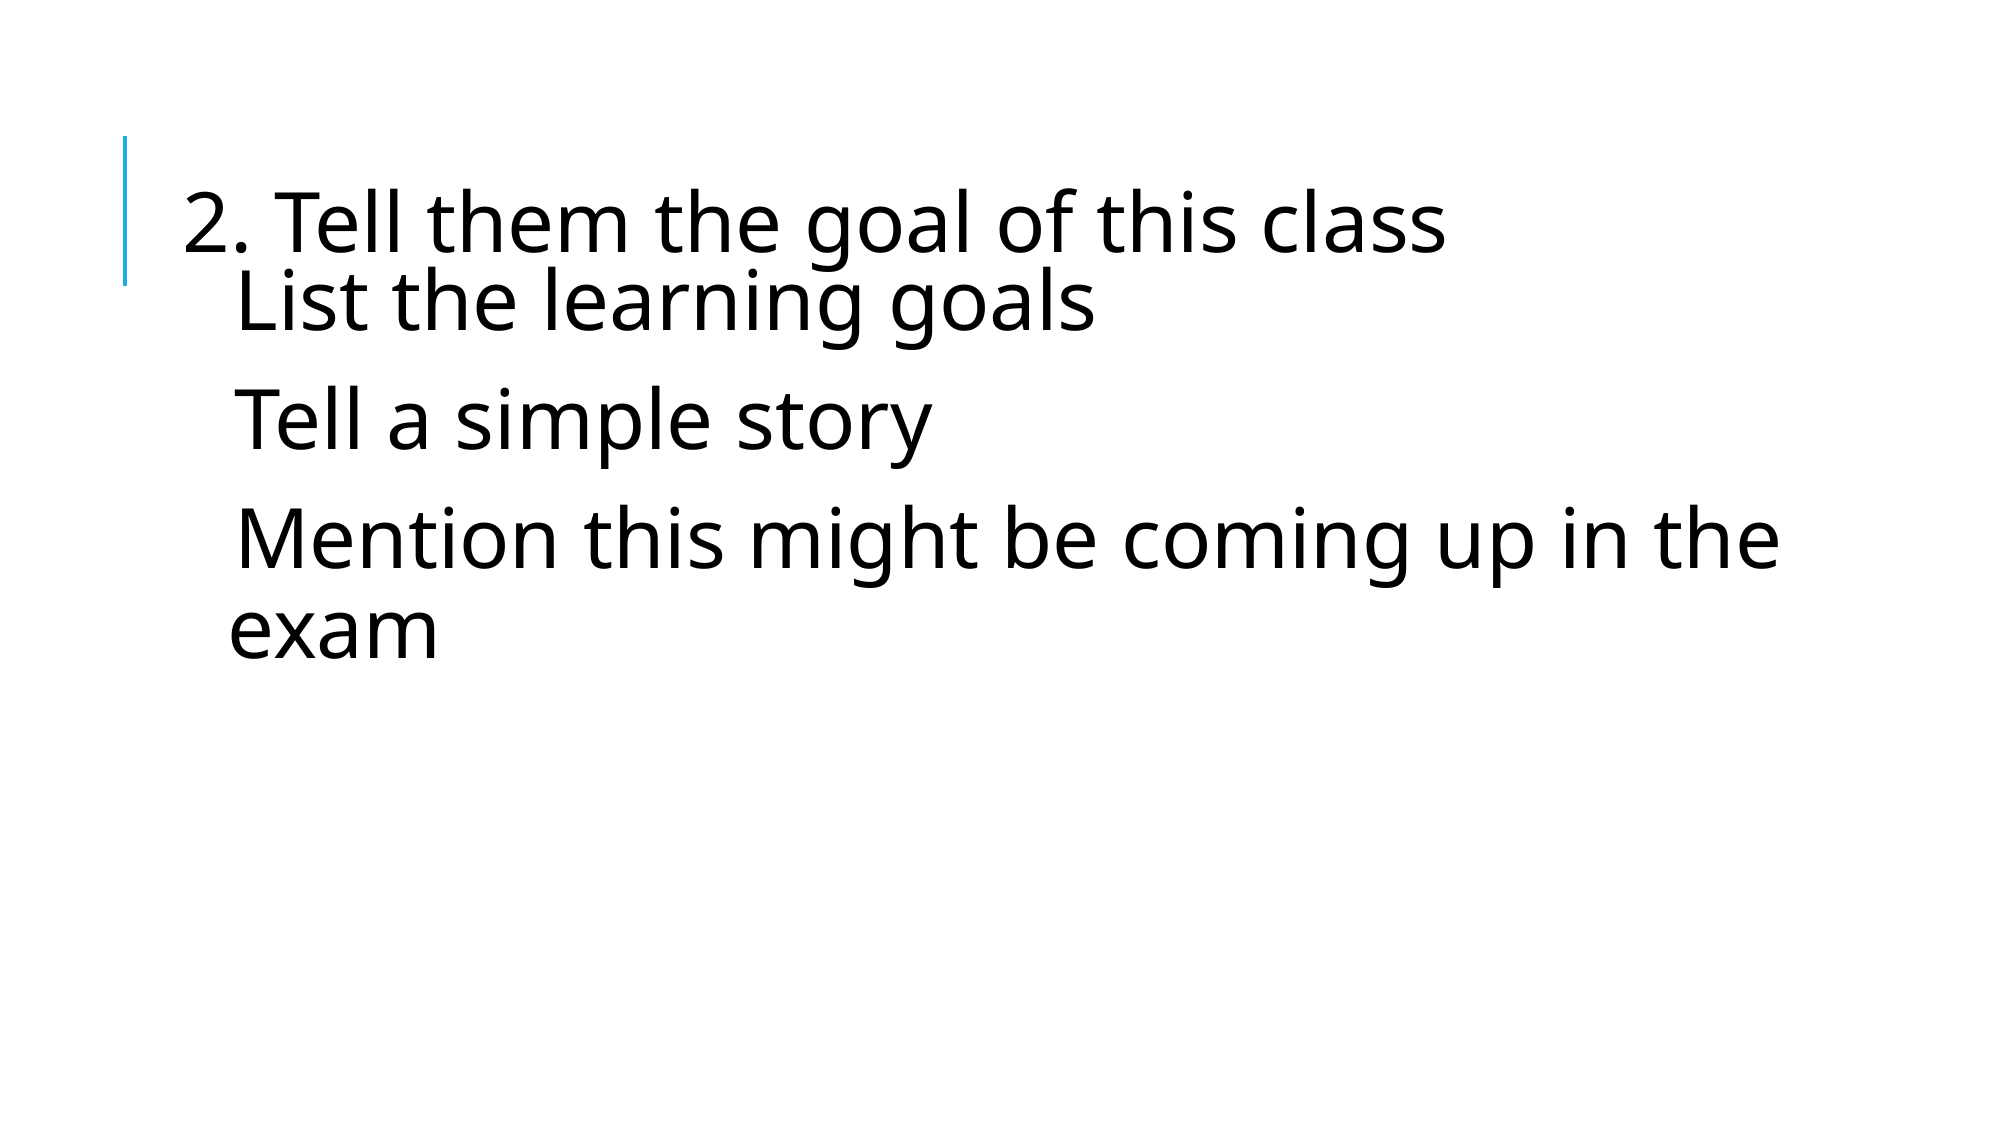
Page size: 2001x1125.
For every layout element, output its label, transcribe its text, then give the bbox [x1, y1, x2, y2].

title 2. Tell them the goal of this class [168, 96, 1763, 342]
list List the learning goals Tell a simple story Mention this might be coming up in the exam [205, 251, 1875, 1063]
